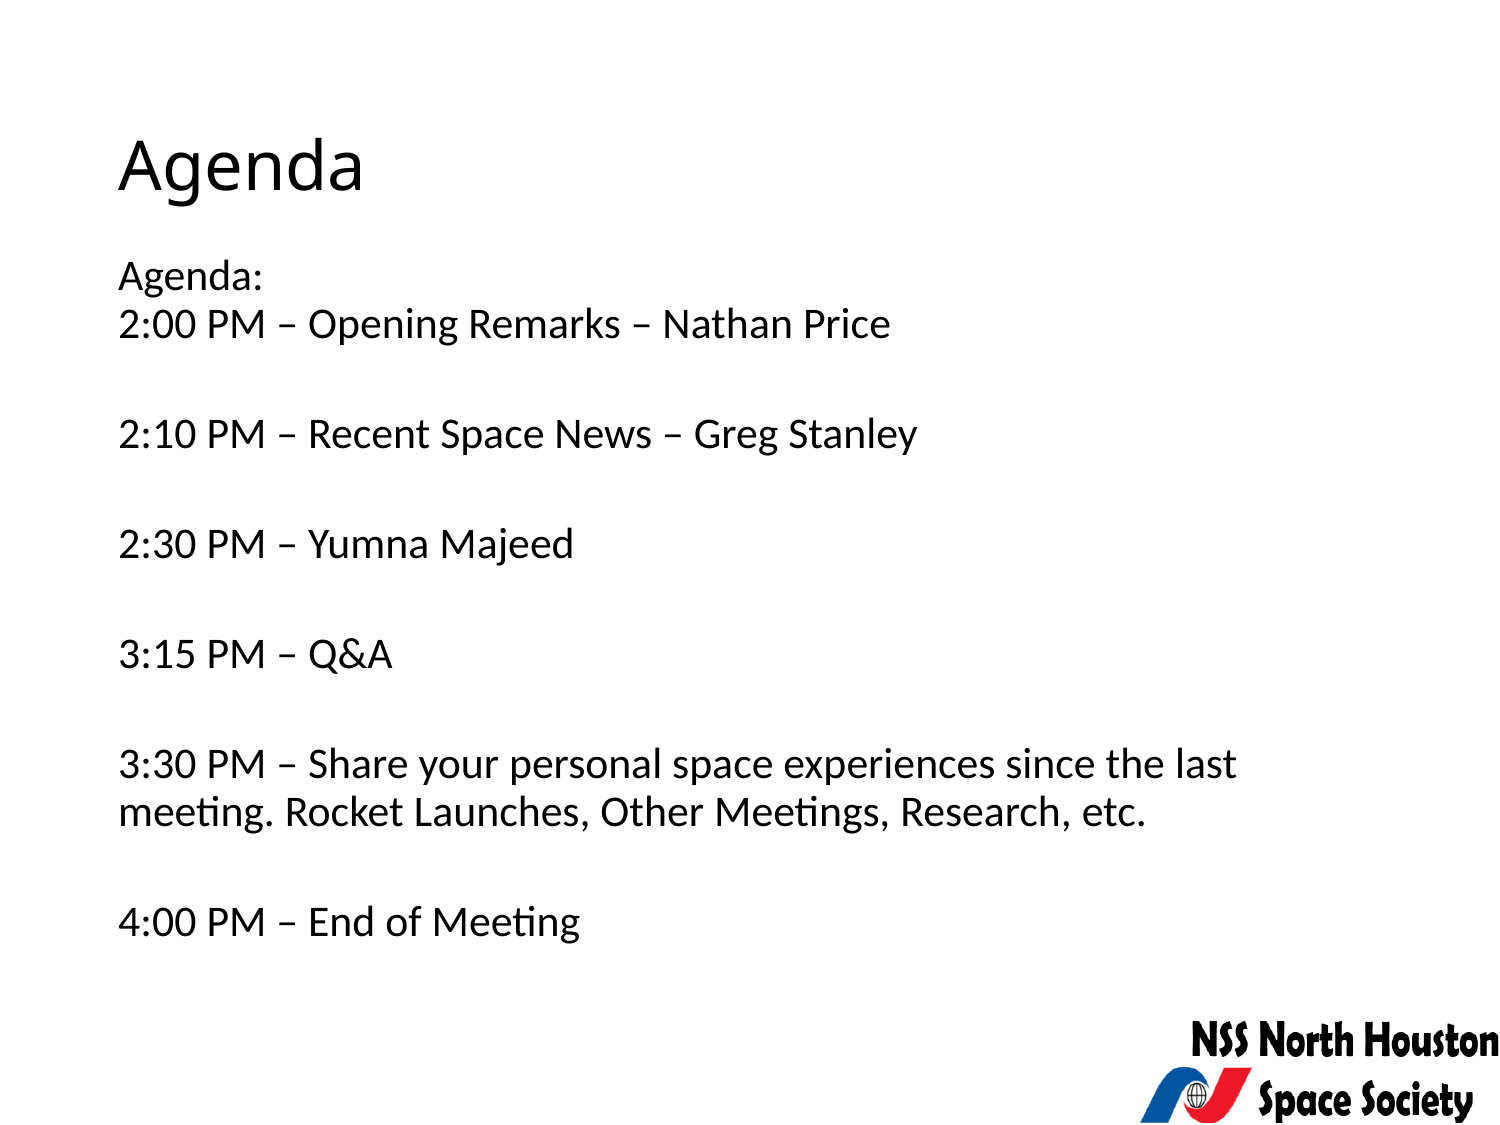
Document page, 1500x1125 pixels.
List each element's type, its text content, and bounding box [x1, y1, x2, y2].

title Agenda [103, 59, 1397, 245]
picture [1140, 1018, 1500, 1124]
list Agenda: 2:00 PM – Opening Remarks – Nathan Price 2:10 PM – Recent Space News – Greg Stanley 2:30 PM – Yumna Majeed 3:15 PM – Q&A 3:30 PM – Share your personal space experiences since the last meeting. Rocket Launches, Other Meetings, Research, etc. 4:00 PM – End of Meeting [103, 245, 1397, 996]
